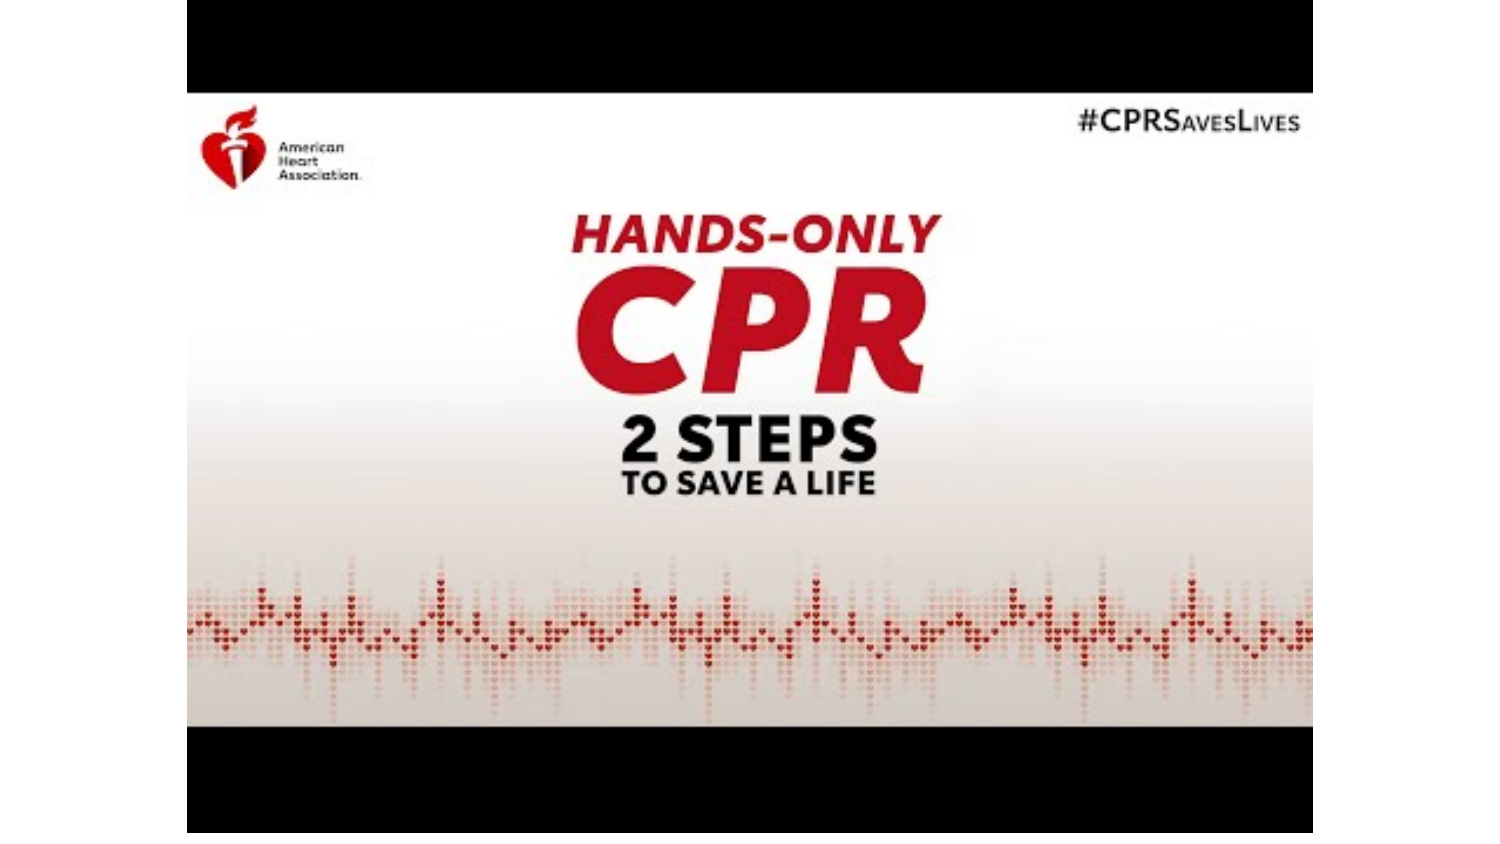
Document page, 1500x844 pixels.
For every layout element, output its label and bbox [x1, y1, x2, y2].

picture [187, 0, 1313, 833]
